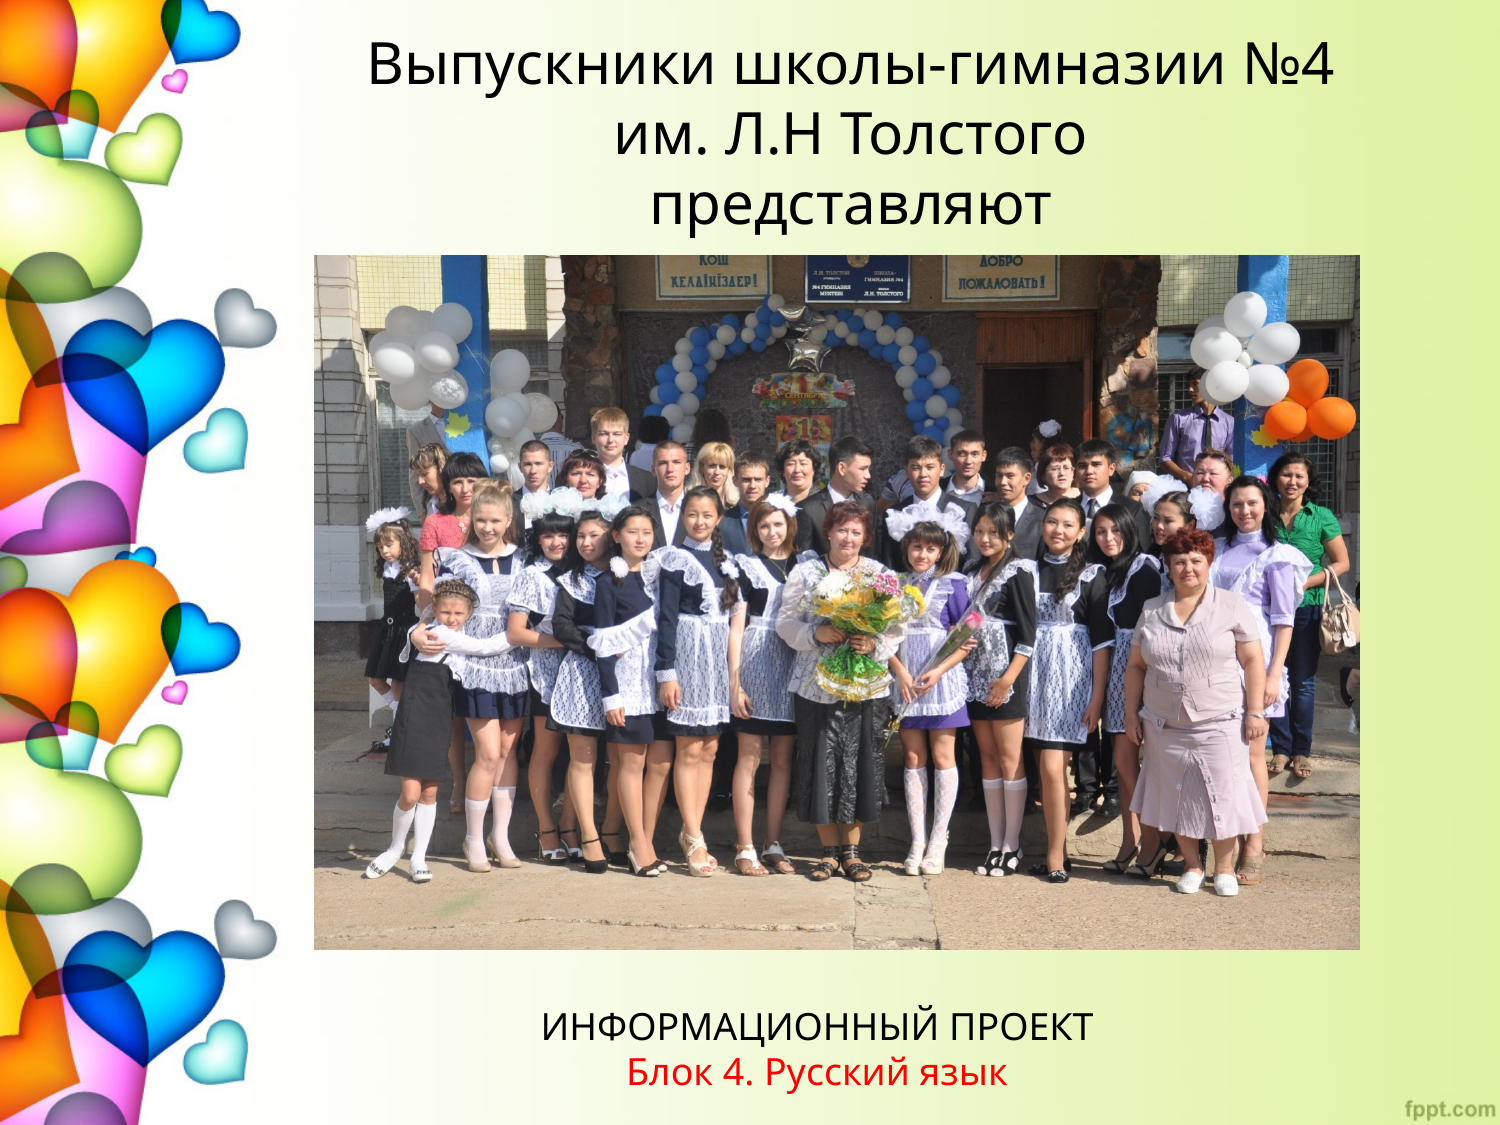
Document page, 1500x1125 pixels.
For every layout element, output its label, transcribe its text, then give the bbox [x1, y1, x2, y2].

picture [0, 0, 1500, 1125]
text_box Выпускники школы-гимназии №4 им. Л.Н Толстого представляют [272, 19, 1430, 244]
text_box ИНФОРМАЦИОННЫЙ ПРОЕКТ Блок 4. Русский язык [415, 996, 1219, 1101]
